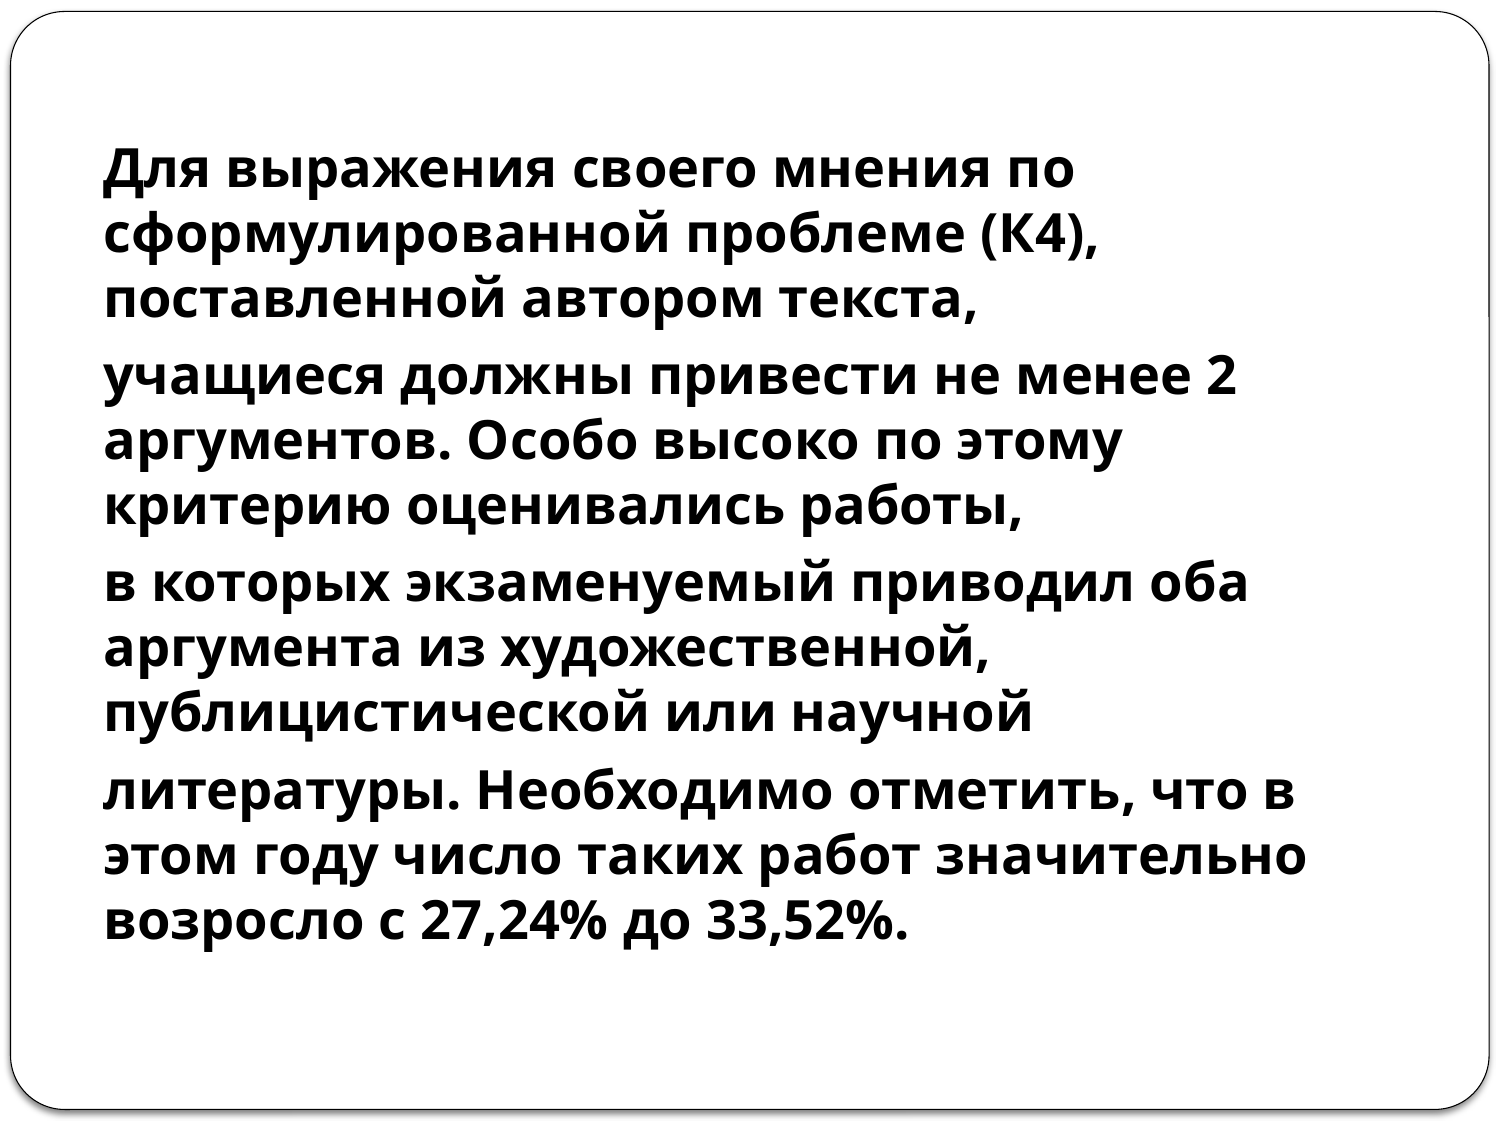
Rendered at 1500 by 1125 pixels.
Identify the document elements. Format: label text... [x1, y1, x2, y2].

list Для выражения своего мнения по сформулированной проблеме (К4), поставленной автором текста, учащиеся должны привести не менее 2 аргументов. Особо высоко по этому критерию оценивались работы, в которых экзаменуемый приводил оба аргумента из художественной, публицистической или научной литературы. Необходимо отметить, что в этом году число таких работ значительно возросло с 27,24% до 33,52%. [88, 125, 1425, 1005]
